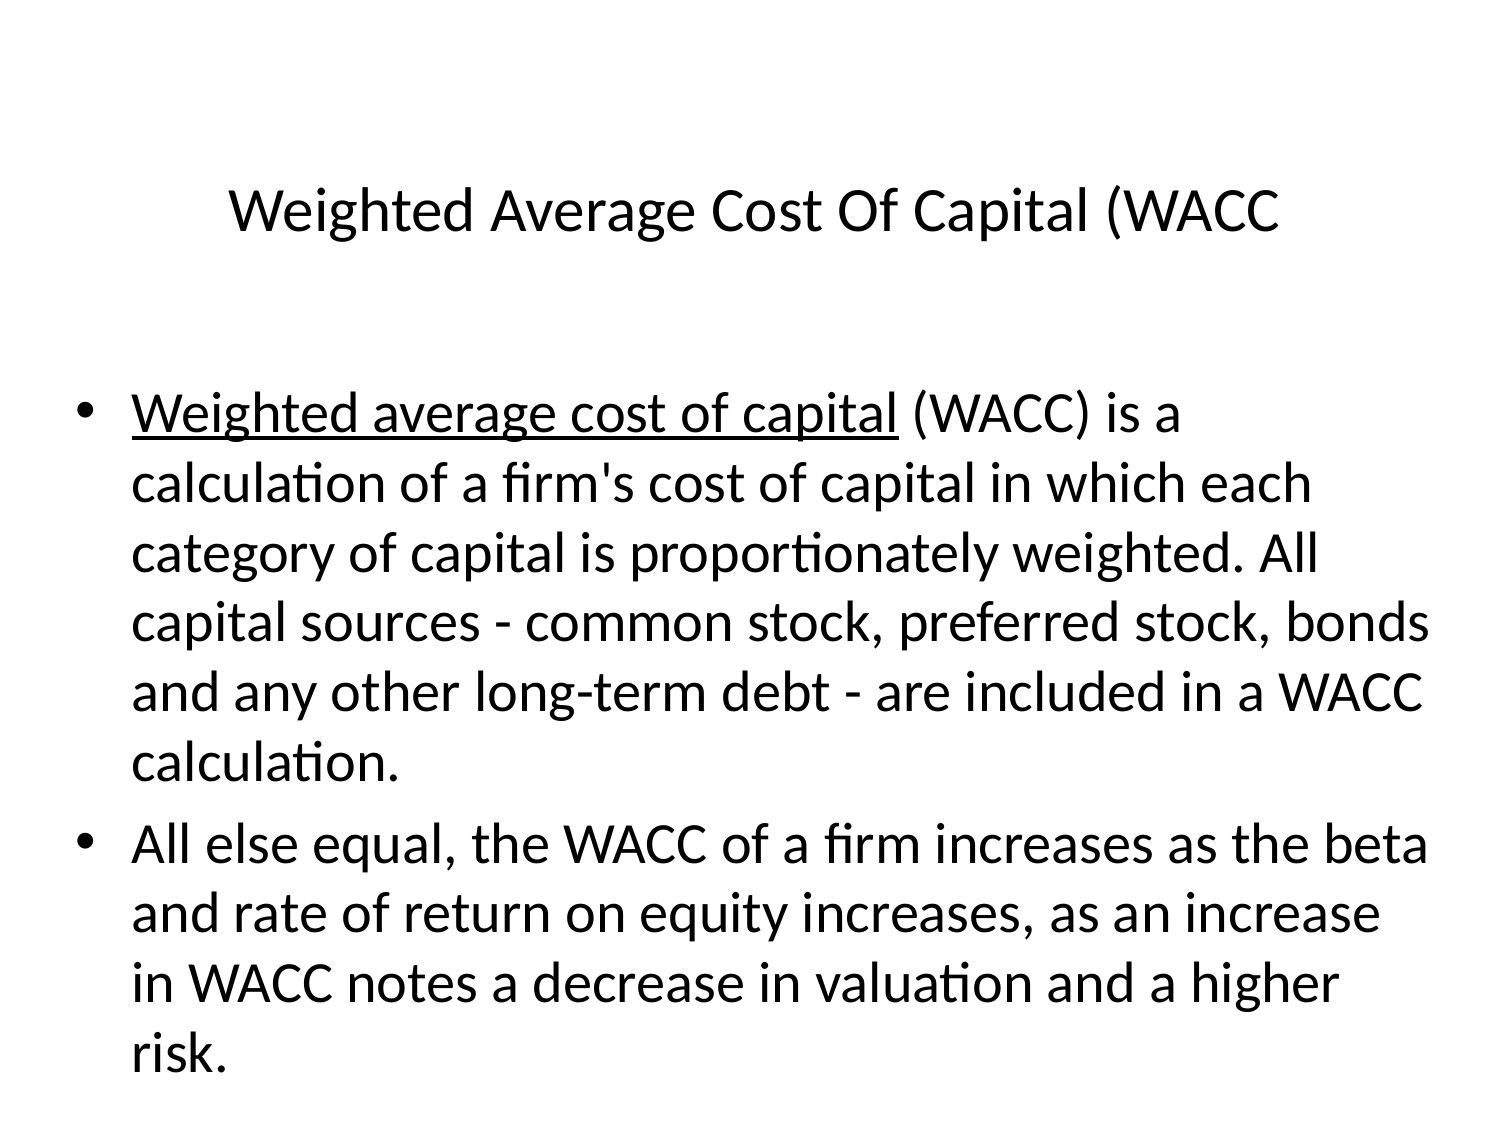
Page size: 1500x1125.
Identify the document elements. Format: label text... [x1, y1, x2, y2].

list Weighted average cost of capital (WACC) is a calculation of a firm's cost of capital in which each category of capital is proportionately weighted. All capital sources - common stock, preferred stock, bonds and any other long-term debt - are included in a WACC calculation. All else equal, the WACC of a firm increases as the beta and rate of return on equity increases, as an increase in WACC notes a decrease in valuation and a higher risk. [60, 366, 1450, 1125]
title Weighted Average Cost Of Capital (WACC [211, 75, 1299, 337]
